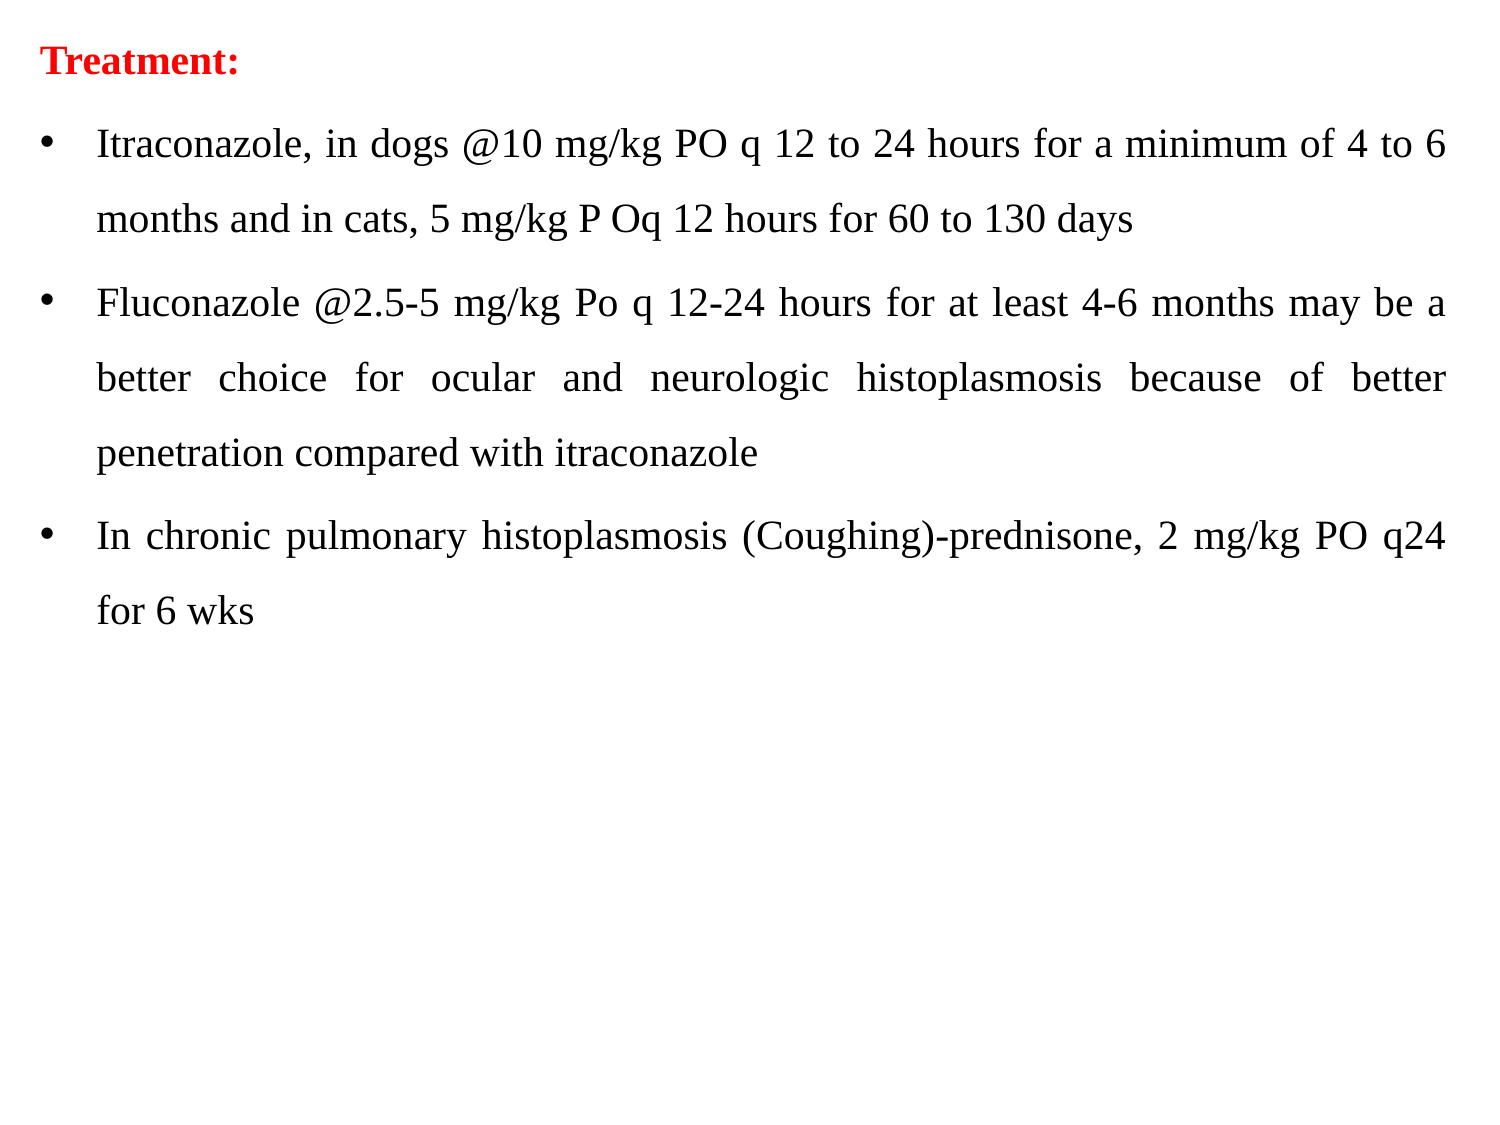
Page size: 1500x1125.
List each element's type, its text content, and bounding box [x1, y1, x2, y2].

list Treatment: Itraconazole, in dogs @10 mg/kg PO q 12 to 24 hours for a minimum of 4 to 6 months and in cats, 5 mg/kg P Oq 12 hours for 60 to 130 days Fluconazole @2.5-5 mg/kg Po q 12-24 hours for at least 4-6 months may be a better choice for ocular and neurologic histoplasmosis because of better penetration compared with itraconazole In chronic pulmonary histoplasmosis (Coughing)-prednisone, 2 mg/kg PO q24 for 6 wks [24, 24, 1463, 1088]
